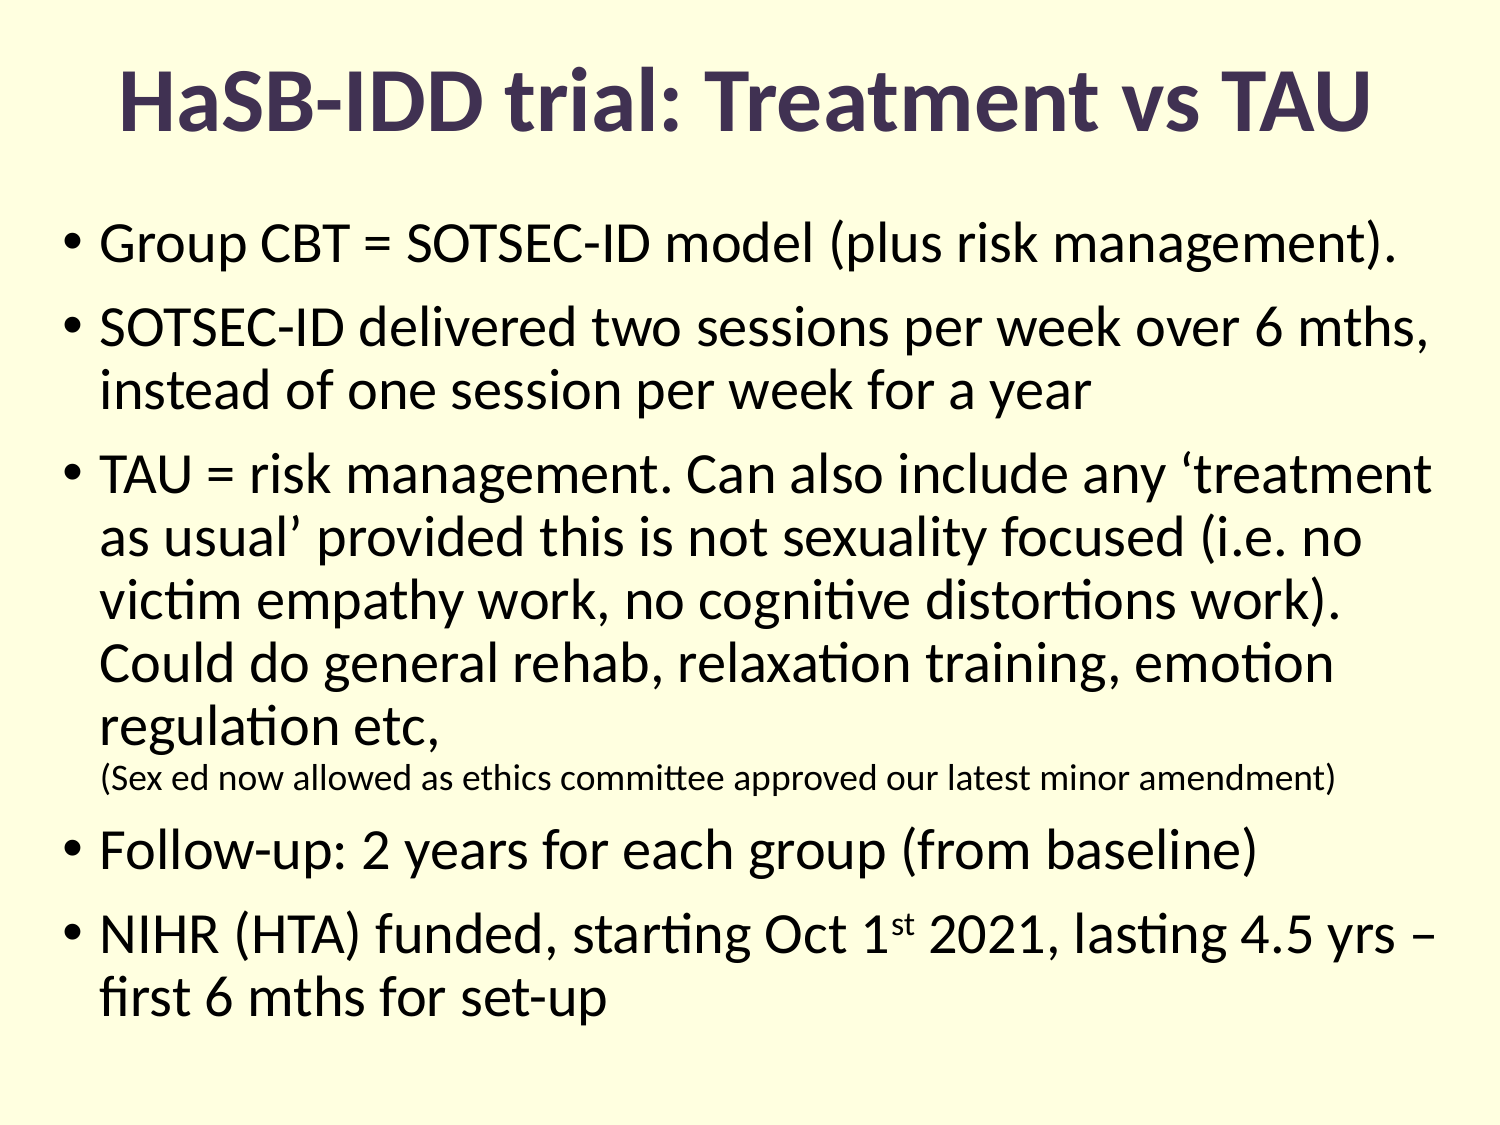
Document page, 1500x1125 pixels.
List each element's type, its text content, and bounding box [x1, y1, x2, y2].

title HaSB-IDD trial: Treatment vs TAU [118, 52, 1382, 212]
list Group CBT = SOTSEC-ID model (plus risk management). SOTSEC-ID delivered two sessions per week over 6 mths, instead of one session per week for a year TAU = risk management. Can also include any ‘treatment as usual’ provided this is not sexuality focused (i.e. no victim empathy work, no cognitive distortions work). Could do general rehab, relaxation training, emotion regulation etc, (Sex ed now allowed as ethics committee approved our latest minor amendment) Follow-up: 2 years for each group (from baseline) NIHR (HTA) funded, starting Oct 1st 2021, lasting 4.5 yrs – first 6 mths for set-up [62, 212, 1450, 1036]
